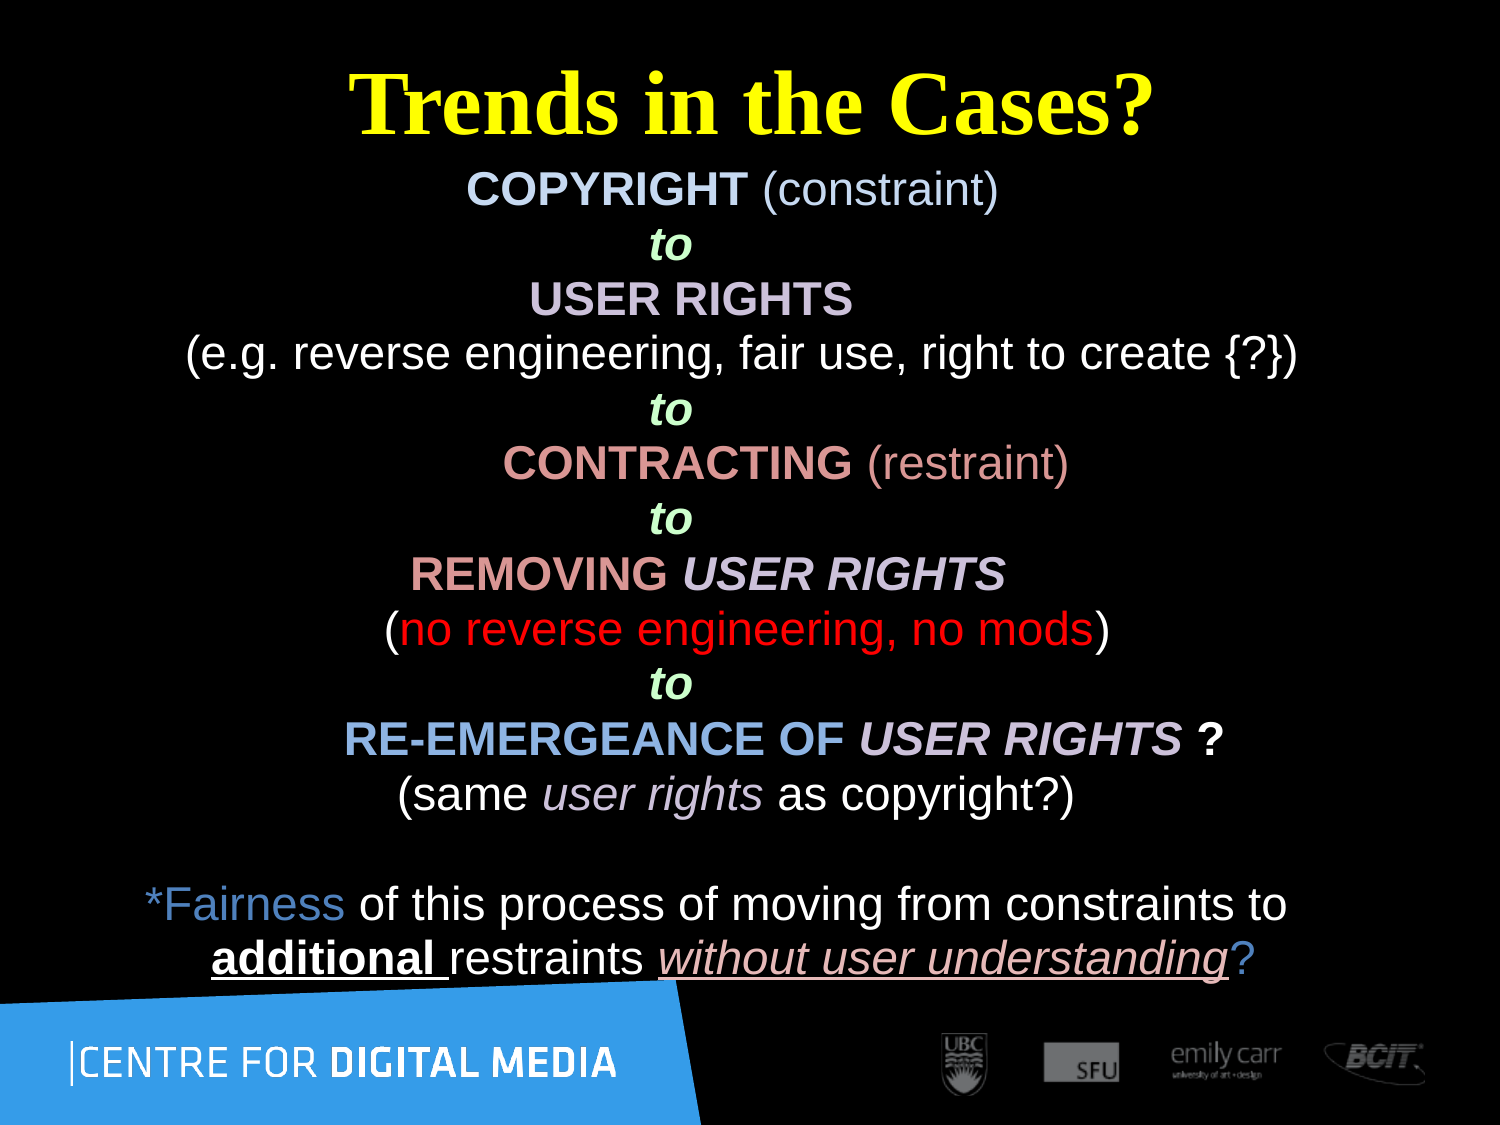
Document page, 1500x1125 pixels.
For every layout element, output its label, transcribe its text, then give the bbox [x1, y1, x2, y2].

list COPYRIGHT (constraint) to USER RIGHTS (e.g. reverse engineering, fair use, right to create {?}) to CONTRACTING (restraint) to REMOVING USER RIGHTS (no reverse engineering, no mods) to RE-EMERGEANCE OF USER RIGHTS ? (same user rights as copyright?) *Fairness of this process of moving from constraints to additional restraints without user understanding? [0, 156, 1500, 1006]
title Trends in the Cases? [75, 14, 1425, 156]
